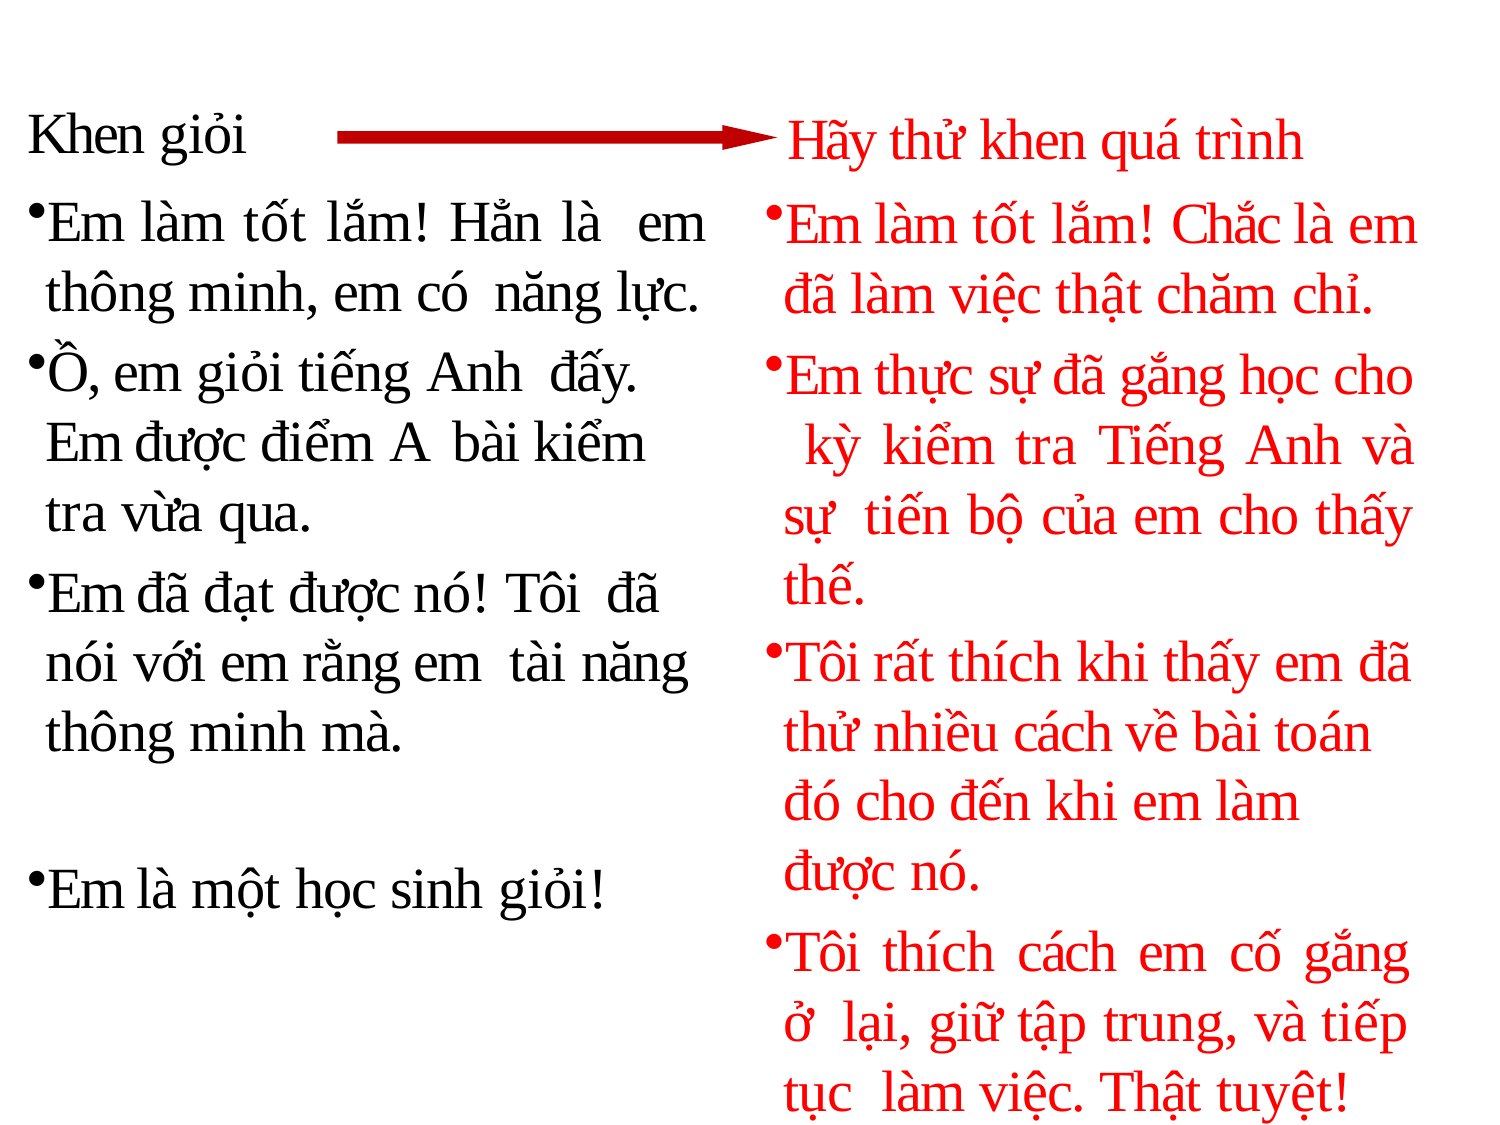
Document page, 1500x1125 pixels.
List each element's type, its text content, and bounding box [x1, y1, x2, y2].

text_box Khen giỏi Em làm tốt lắm! Hẳn là em thông minh, em có năng lực. Ồ, em giỏi tiếng Anh đấy. Em được điểm A bài kiểm tra vừa qua. Em đã đạt được nó! Tôi đã nói với em rằng em tài năng thông minh mà. Em là một học sinh giỏi! [24, 75, 725, 921]
text_box Hãy thử khen quá trình Em làm tốt lắm! Chắc là em đã làm việc thật chăm chỉ. Em thực sự đã gắng học cho kỳ kiểm tra Tiếng Anh và sự tiến bộ của em cho thấy thế. Tôi rất thích khi thấy em đã thử nhiều cách về bài toán đó cho đến khi em làm được nó. Tôi thích cách em cố gắng ở lại, giữ tập trung, và tiếp tục làm việc. Thật tuyệt! [762, 81, 1432, 1124]
text_box [337, 125, 778, 150]
